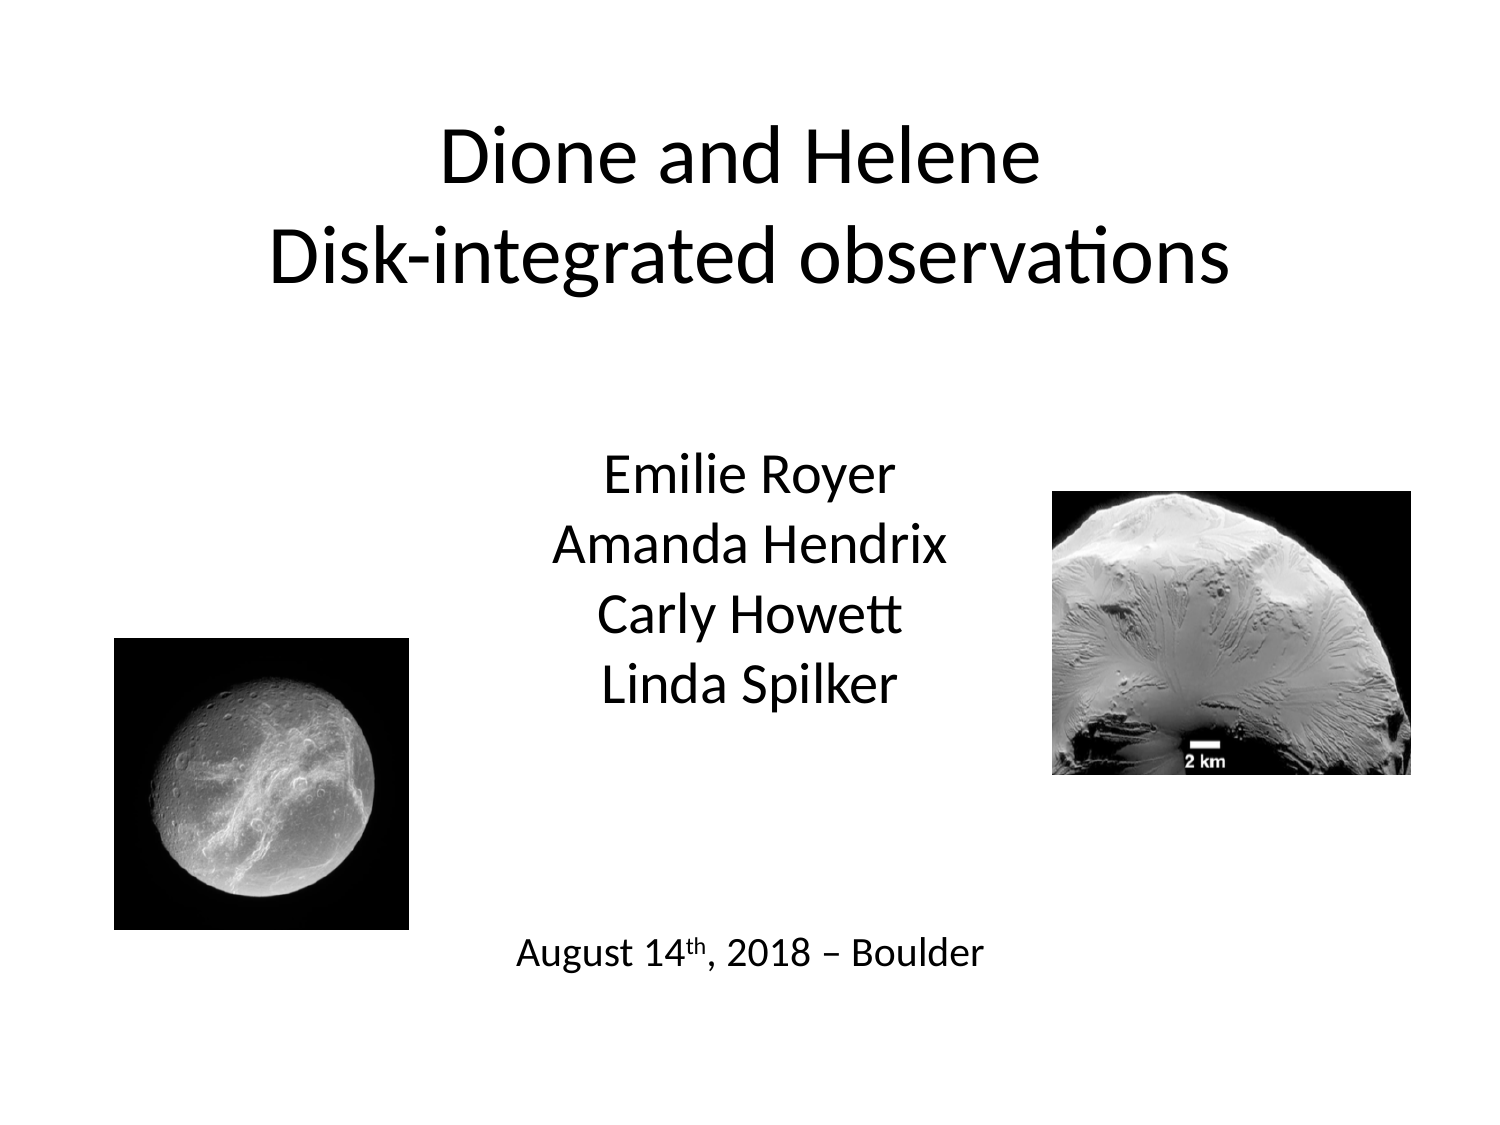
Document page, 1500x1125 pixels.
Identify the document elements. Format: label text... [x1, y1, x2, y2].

text_box Dione and Helene Disk-integrated observations Emilie Royer Amanda Hendrix Carly Howett Linda Spilker August 14th, 2018 – Boulder [62, 92, 1439, 983]
picture [114, 637, 409, 930]
picture [1052, 491, 1411, 775]
